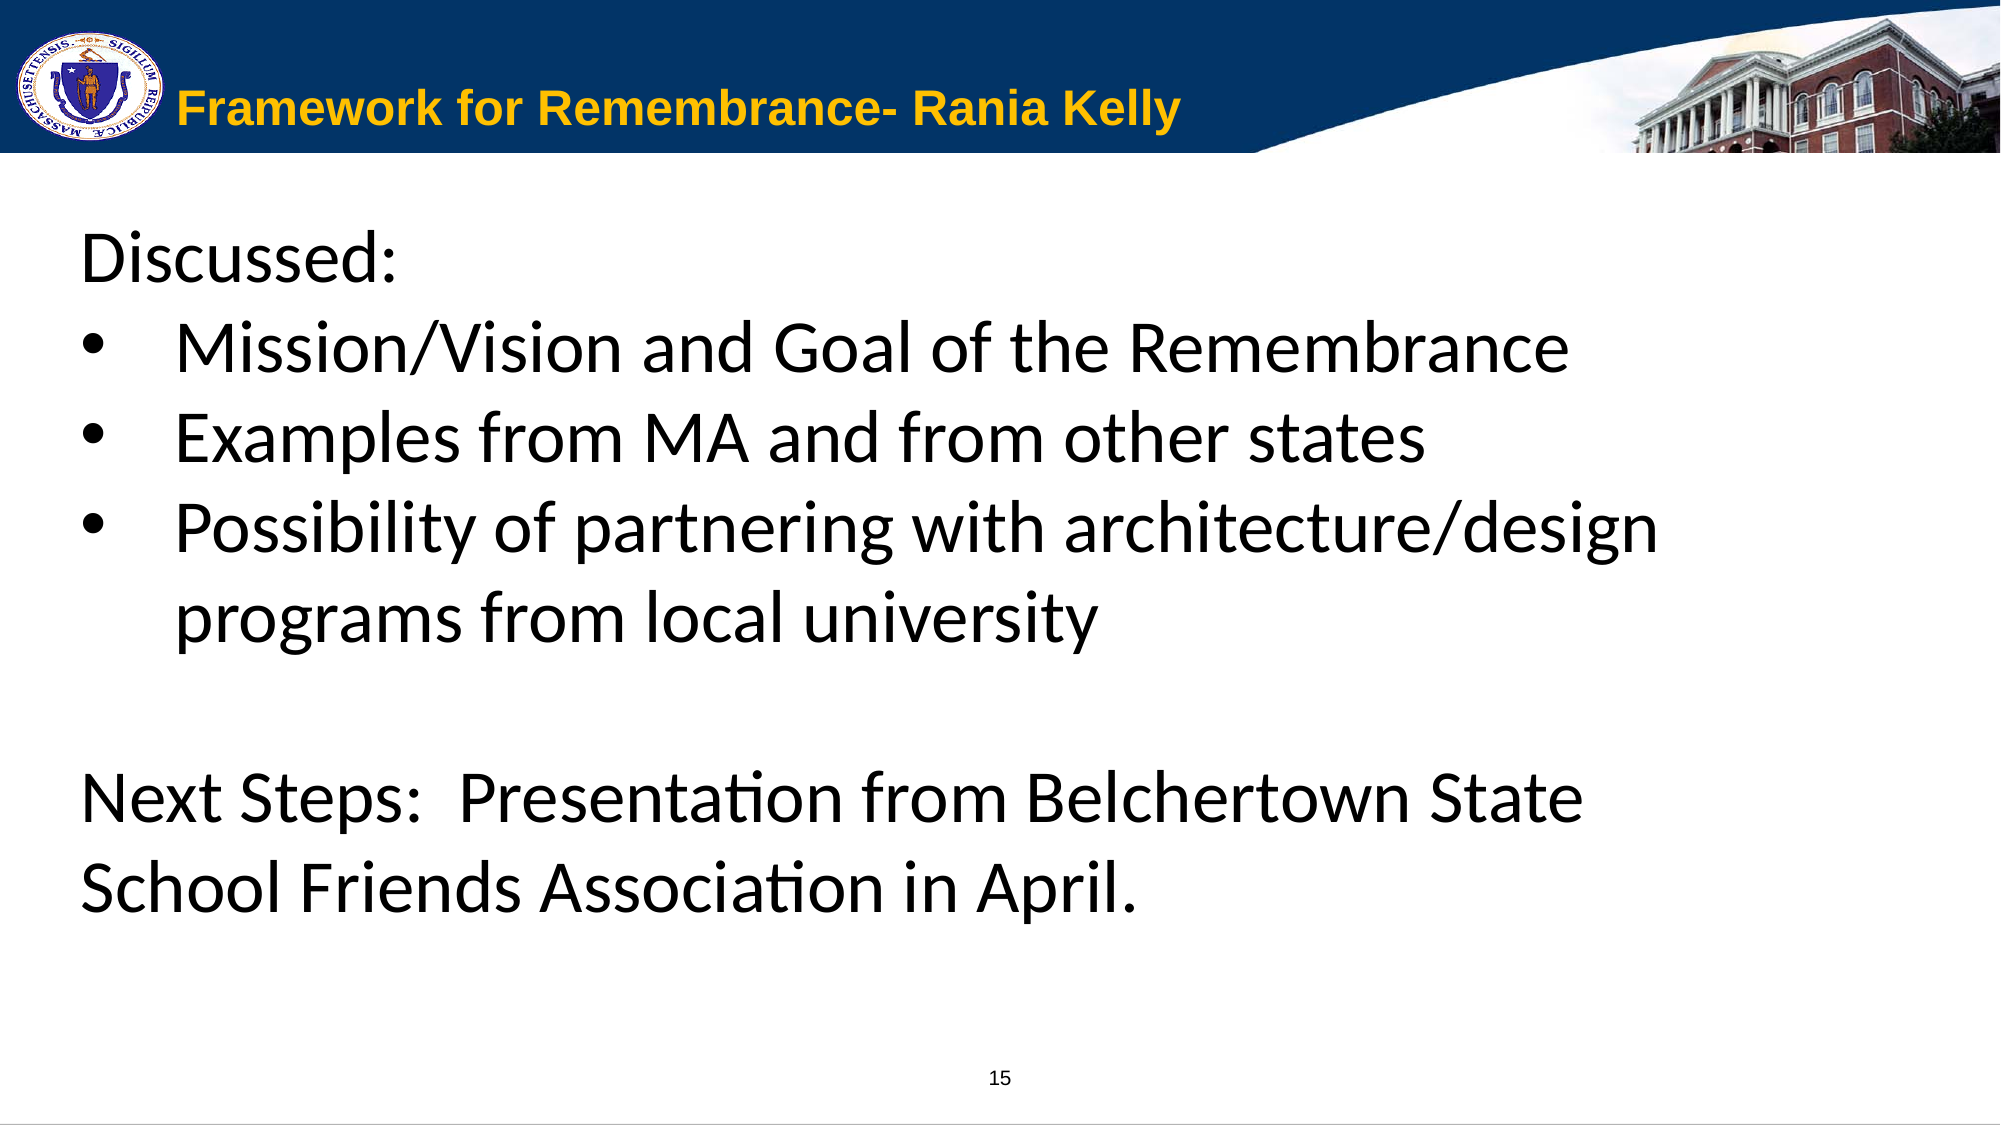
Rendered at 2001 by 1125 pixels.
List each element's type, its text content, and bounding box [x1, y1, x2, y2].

text_box Discussed: Mission/Vision and Goal of the Remembrance Examples from MA and from other states Possibility of partnering with architecture/design programs from local university Next Steps: Presentation from Belchertown State School Friends Association in April. [66, 199, 1725, 935]
picture [0, 0, 2001, 153]
title Framework for Remembrance- Rania Kelly [160, 17, 1401, 144]
